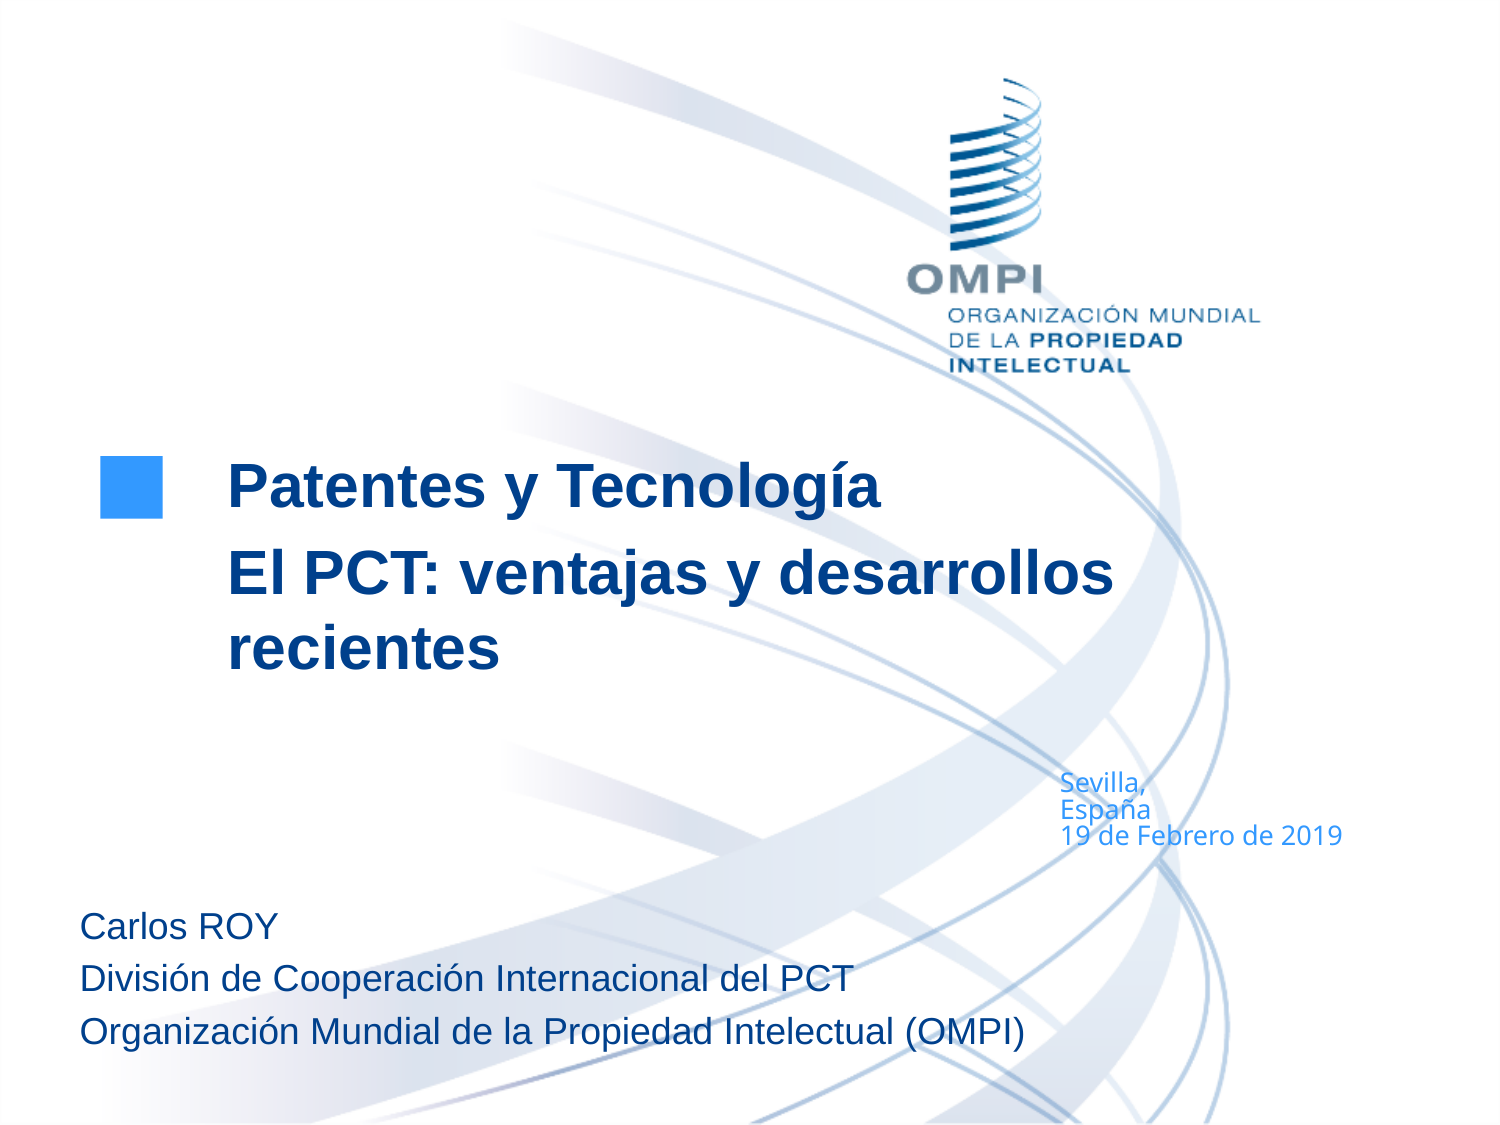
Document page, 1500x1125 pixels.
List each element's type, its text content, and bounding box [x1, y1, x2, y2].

picture [0, 0, 1500, 1125]
text_box [100, 456, 163, 519]
subtitle Patentes y Tecnología El PCT: ventajas y desarrollos recientes [212, 437, 1181, 657]
text_box Carlos ROY División de Cooperación Internacional del PCT Organización Mundial de la Propiedad Intelectual (OMPI) [64, 894, 1436, 1082]
text_box Sevilla, España 19 de Febrero de 2019 [1045, 775, 1398, 894]
